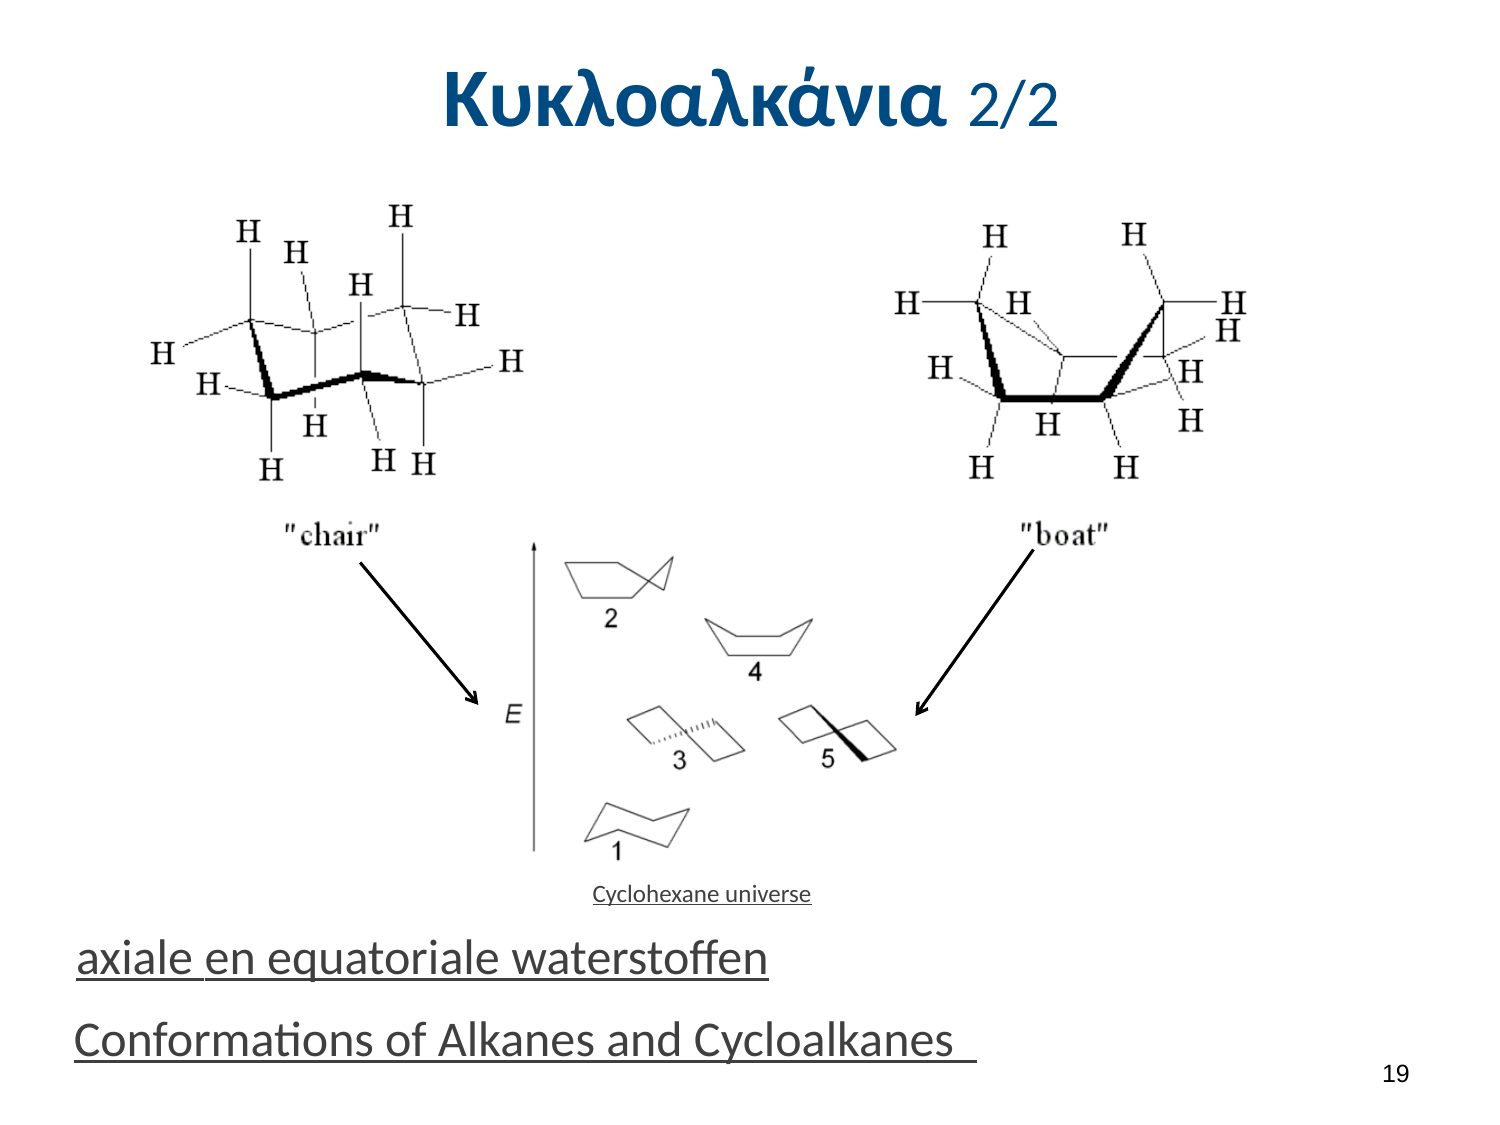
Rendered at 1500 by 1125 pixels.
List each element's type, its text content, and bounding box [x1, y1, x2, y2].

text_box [359, 562, 479, 706]
text_box axiale en equatoriale waterstoffen [61, 916, 784, 992]
picture [147, 201, 1249, 896]
text_box Conformations of Alkanes and Cycloalkanes [58, 999, 992, 1075]
text_box Cyclohexane universe [577, 903, 827, 915]
title Κυκλοαλκάνια 2/2 [76, 19, 1427, 169]
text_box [915, 549, 1034, 717]
slide_number 18 [1074, 1042, 1425, 1103]
